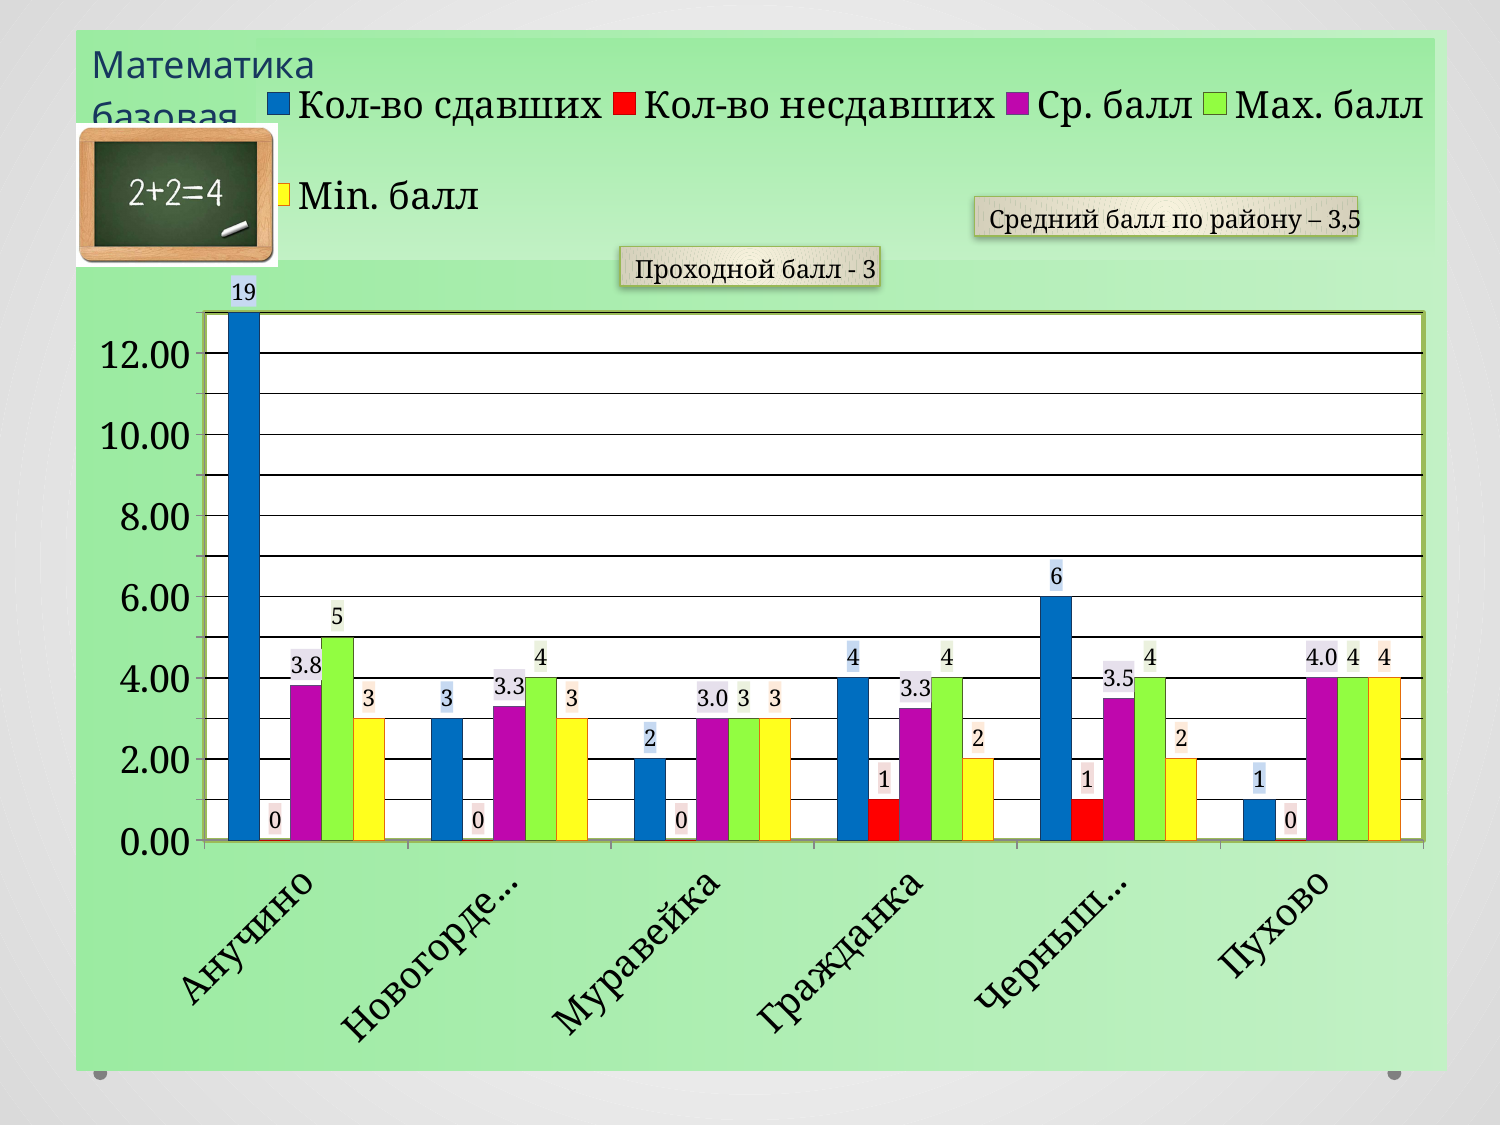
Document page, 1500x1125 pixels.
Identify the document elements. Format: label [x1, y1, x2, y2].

chart [76, 30, 1448, 1071]
